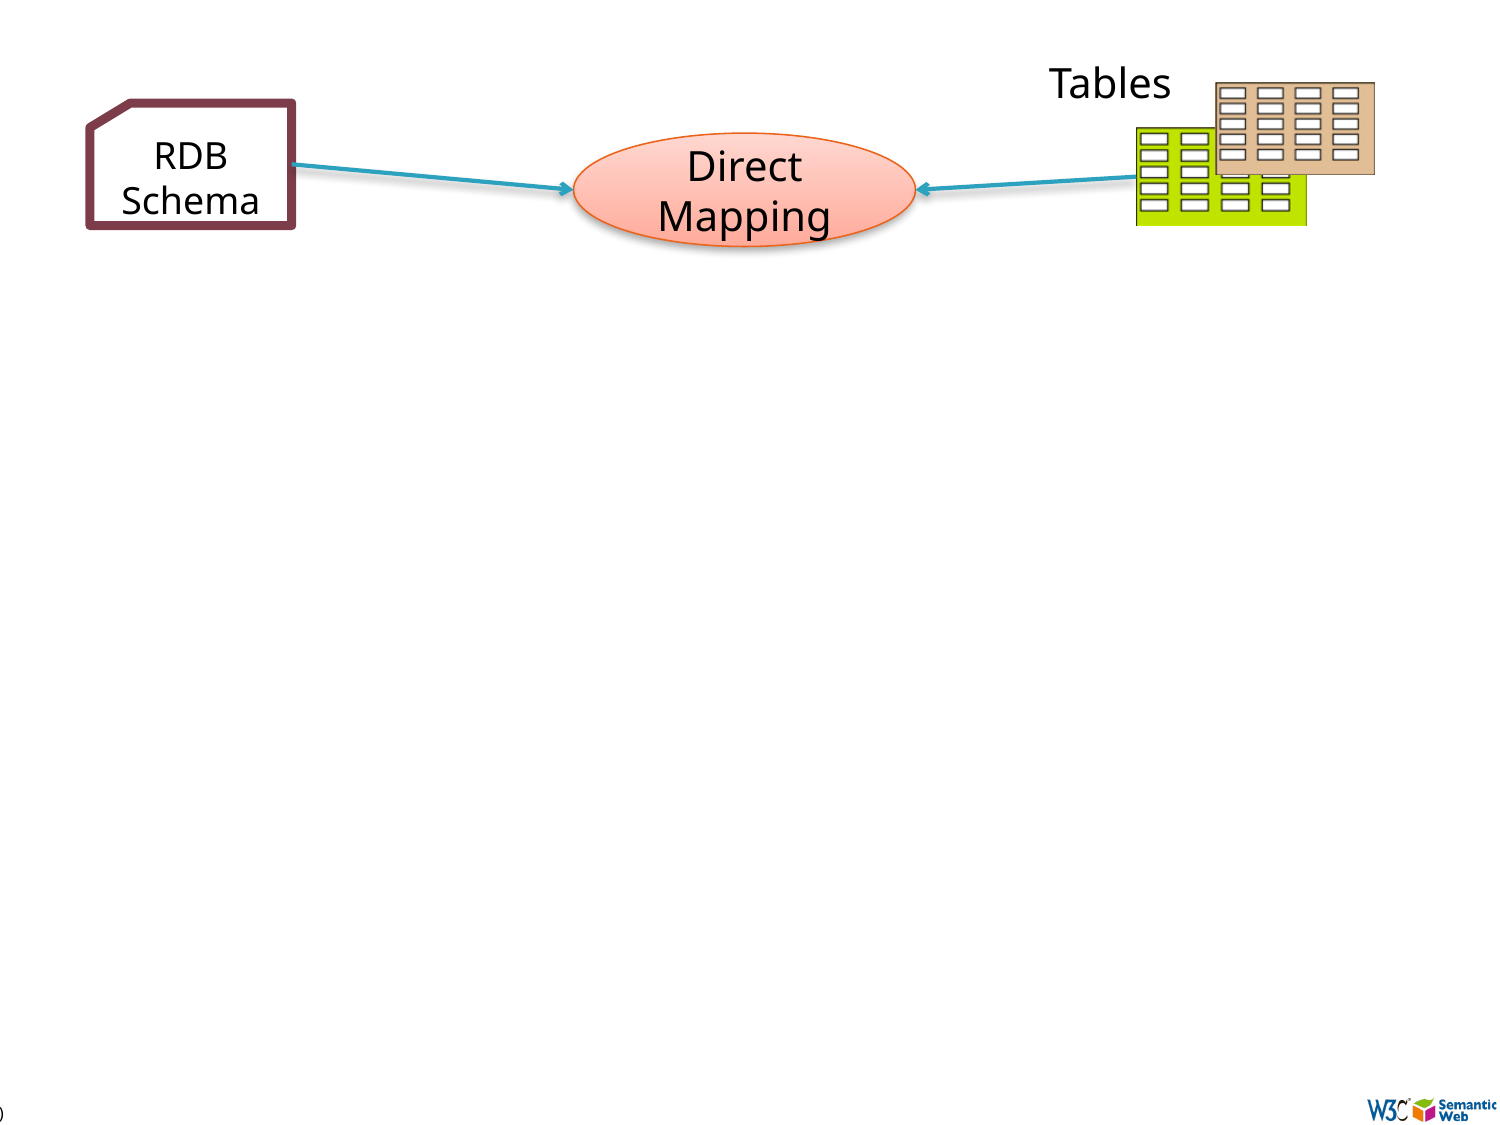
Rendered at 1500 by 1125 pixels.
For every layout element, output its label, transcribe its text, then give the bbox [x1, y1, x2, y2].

picture [1367, 1096, 1497, 1122]
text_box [915, 176, 1137, 191]
text_box Direct Mapping [575, 132, 914, 248]
text_box RDB Schema [85, 98, 297, 231]
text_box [291, 164, 574, 191]
text_box Tables [1035, 50, 1238, 114]
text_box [1135, 82, 1375, 226]
